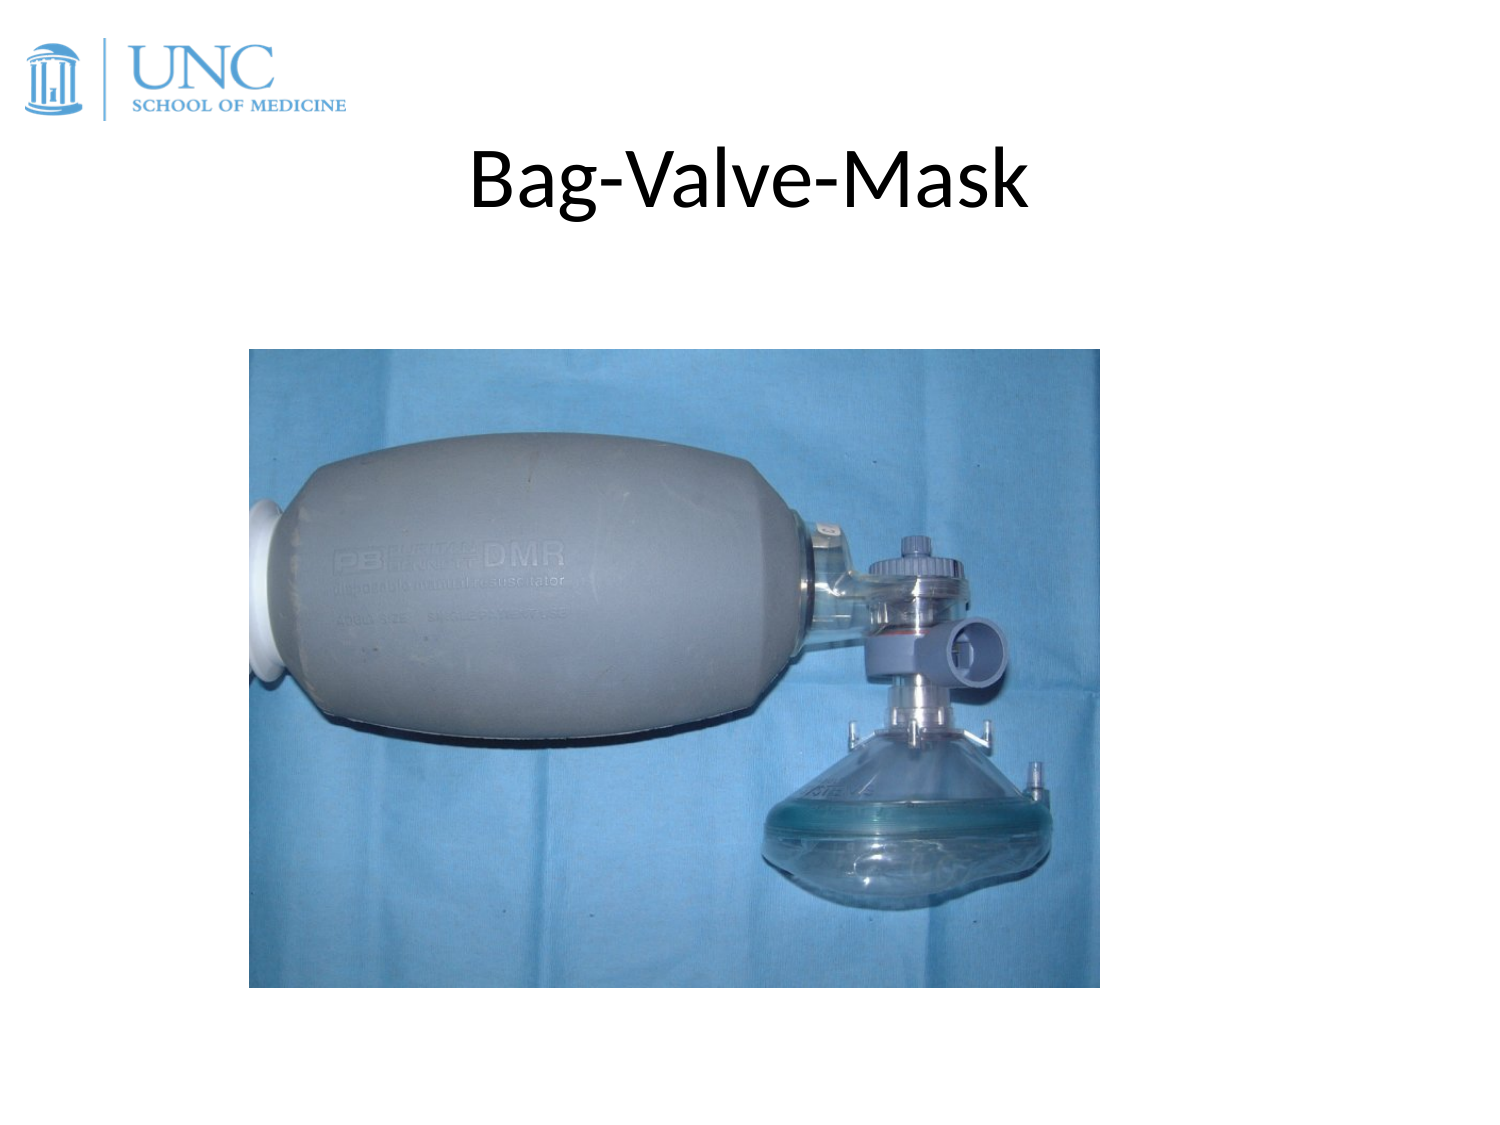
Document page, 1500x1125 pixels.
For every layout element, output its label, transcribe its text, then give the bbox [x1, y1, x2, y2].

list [249, 349, 1101, 988]
picture [24, 37, 347, 122]
title Bag-Valve-Mask [75, 112, 1425, 233]
